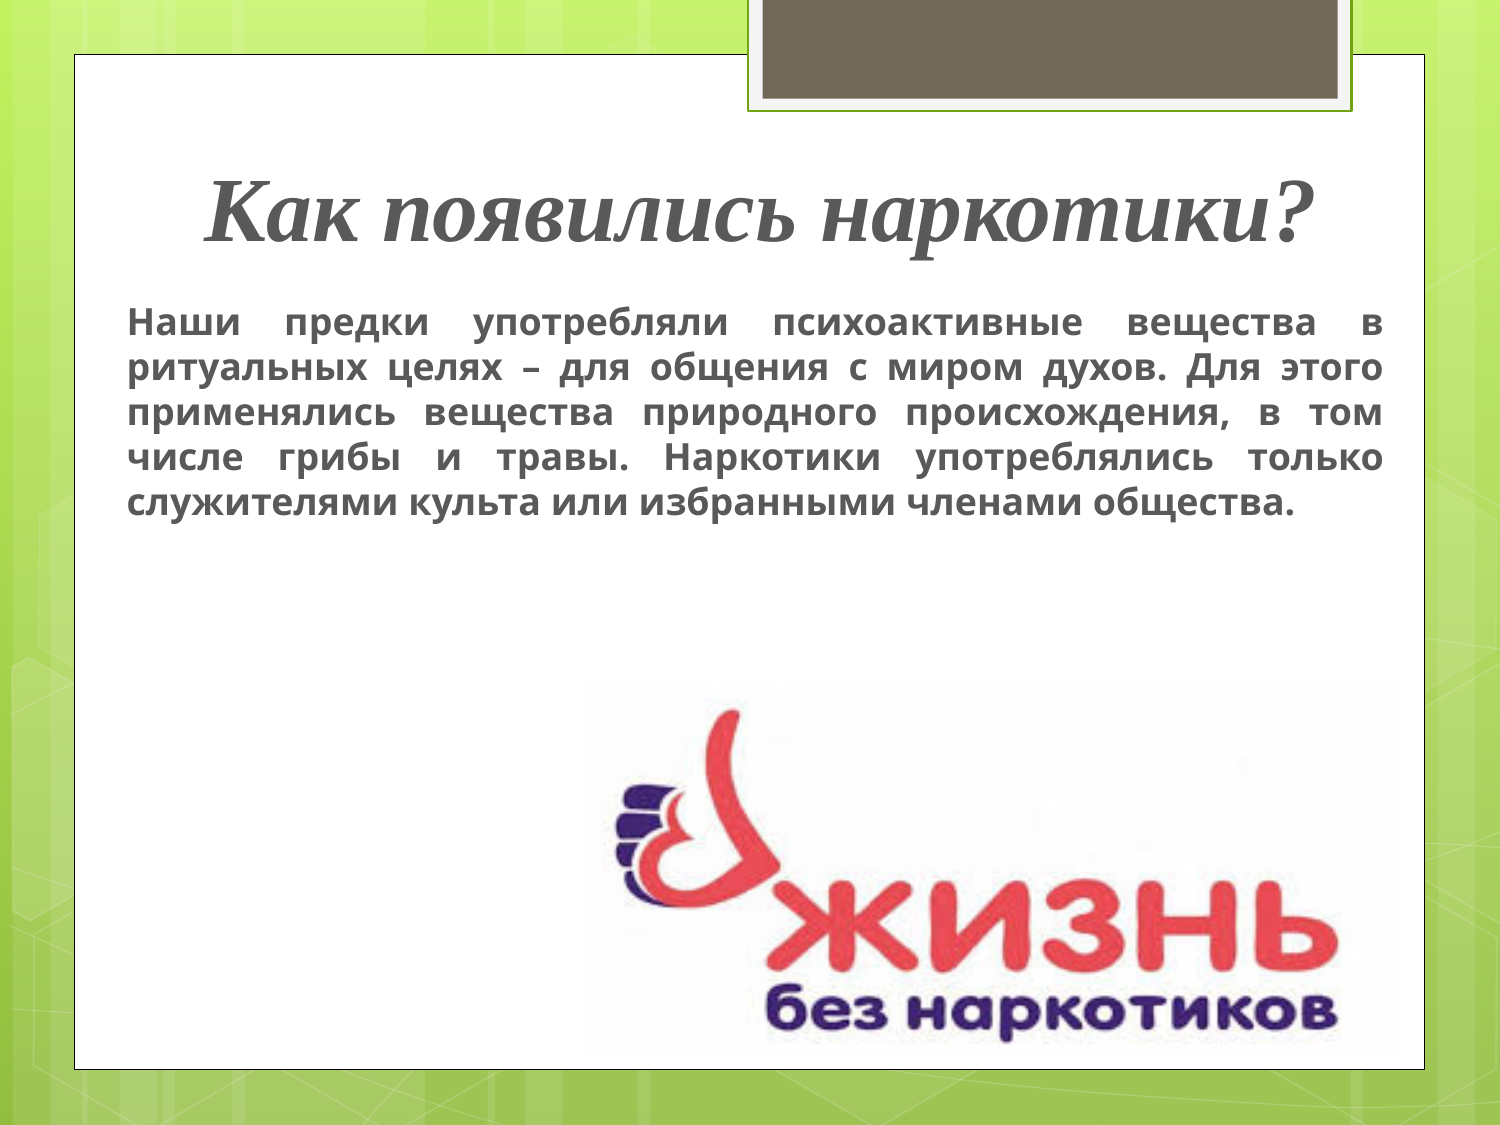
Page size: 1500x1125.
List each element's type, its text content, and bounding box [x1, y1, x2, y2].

picture [584, 680, 1400, 1059]
title Как появились наркотики? [123, 168, 1400, 268]
list Наши предки употребляли психоактивные вещества в ритуальных целях – для общения с миром духов. Для этого применялись вещества природного происхождения, в том числе грибы и травы. Наркотики употреблялись только служителями культа или избранными членами общества. [100, 290, 1400, 957]
